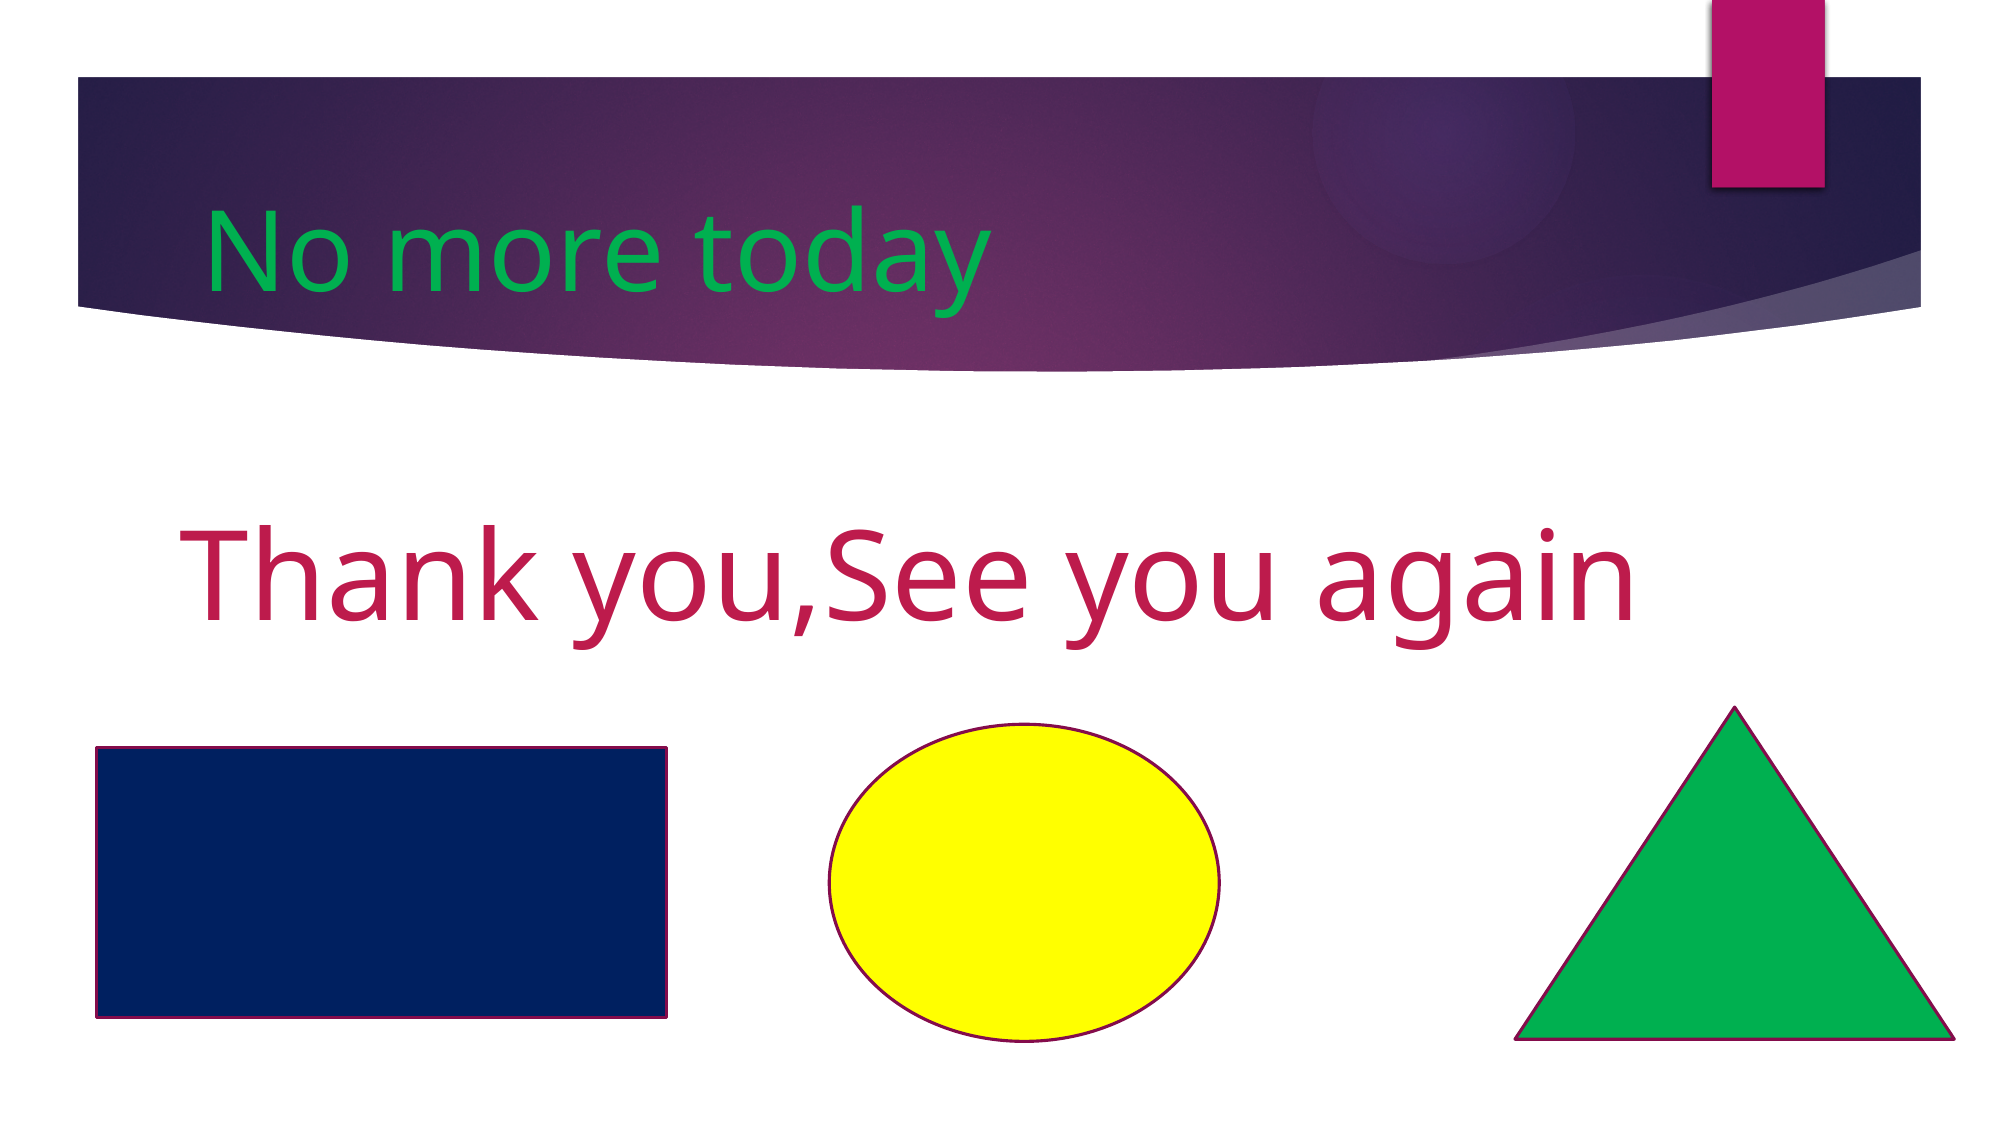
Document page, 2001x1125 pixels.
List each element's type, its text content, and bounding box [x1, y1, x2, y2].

text_box [95, 746, 668, 1019]
text_box Thank you,See you again [165, 488, 1839, 654]
text_box [1513, 705, 1956, 1041]
text_box [827, 722, 1221, 1043]
text_box No more today [186, 171, 1642, 322]
